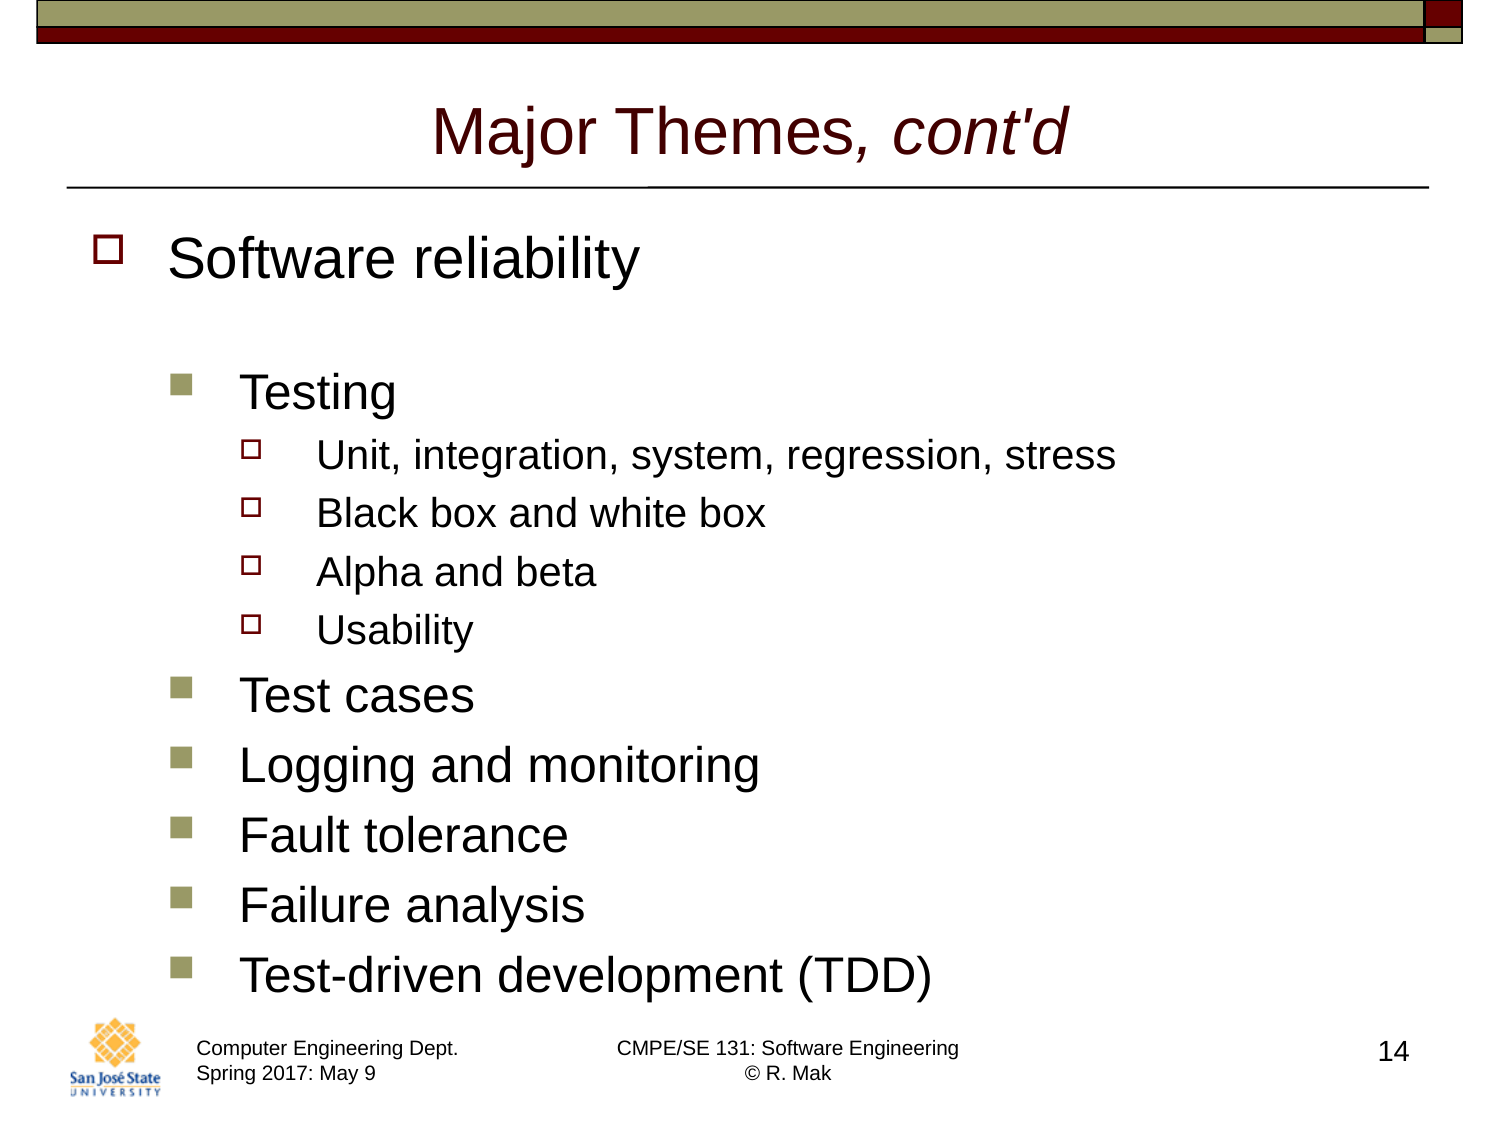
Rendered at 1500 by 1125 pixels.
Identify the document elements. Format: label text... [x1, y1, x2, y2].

picture [60, 1012, 166, 1112]
list Software reliability Testing Unit, integration, system, regression, stress Black box and white box Alpha and beta Usability Test cases Logging and monitoring Fault tolerance Failure analysis Test-driven development (TDD) [75, 212, 1425, 1006]
slide_number 14 [1112, 1025, 1425, 1100]
title Major Themes, cont'd [75, 67, 1425, 175]
